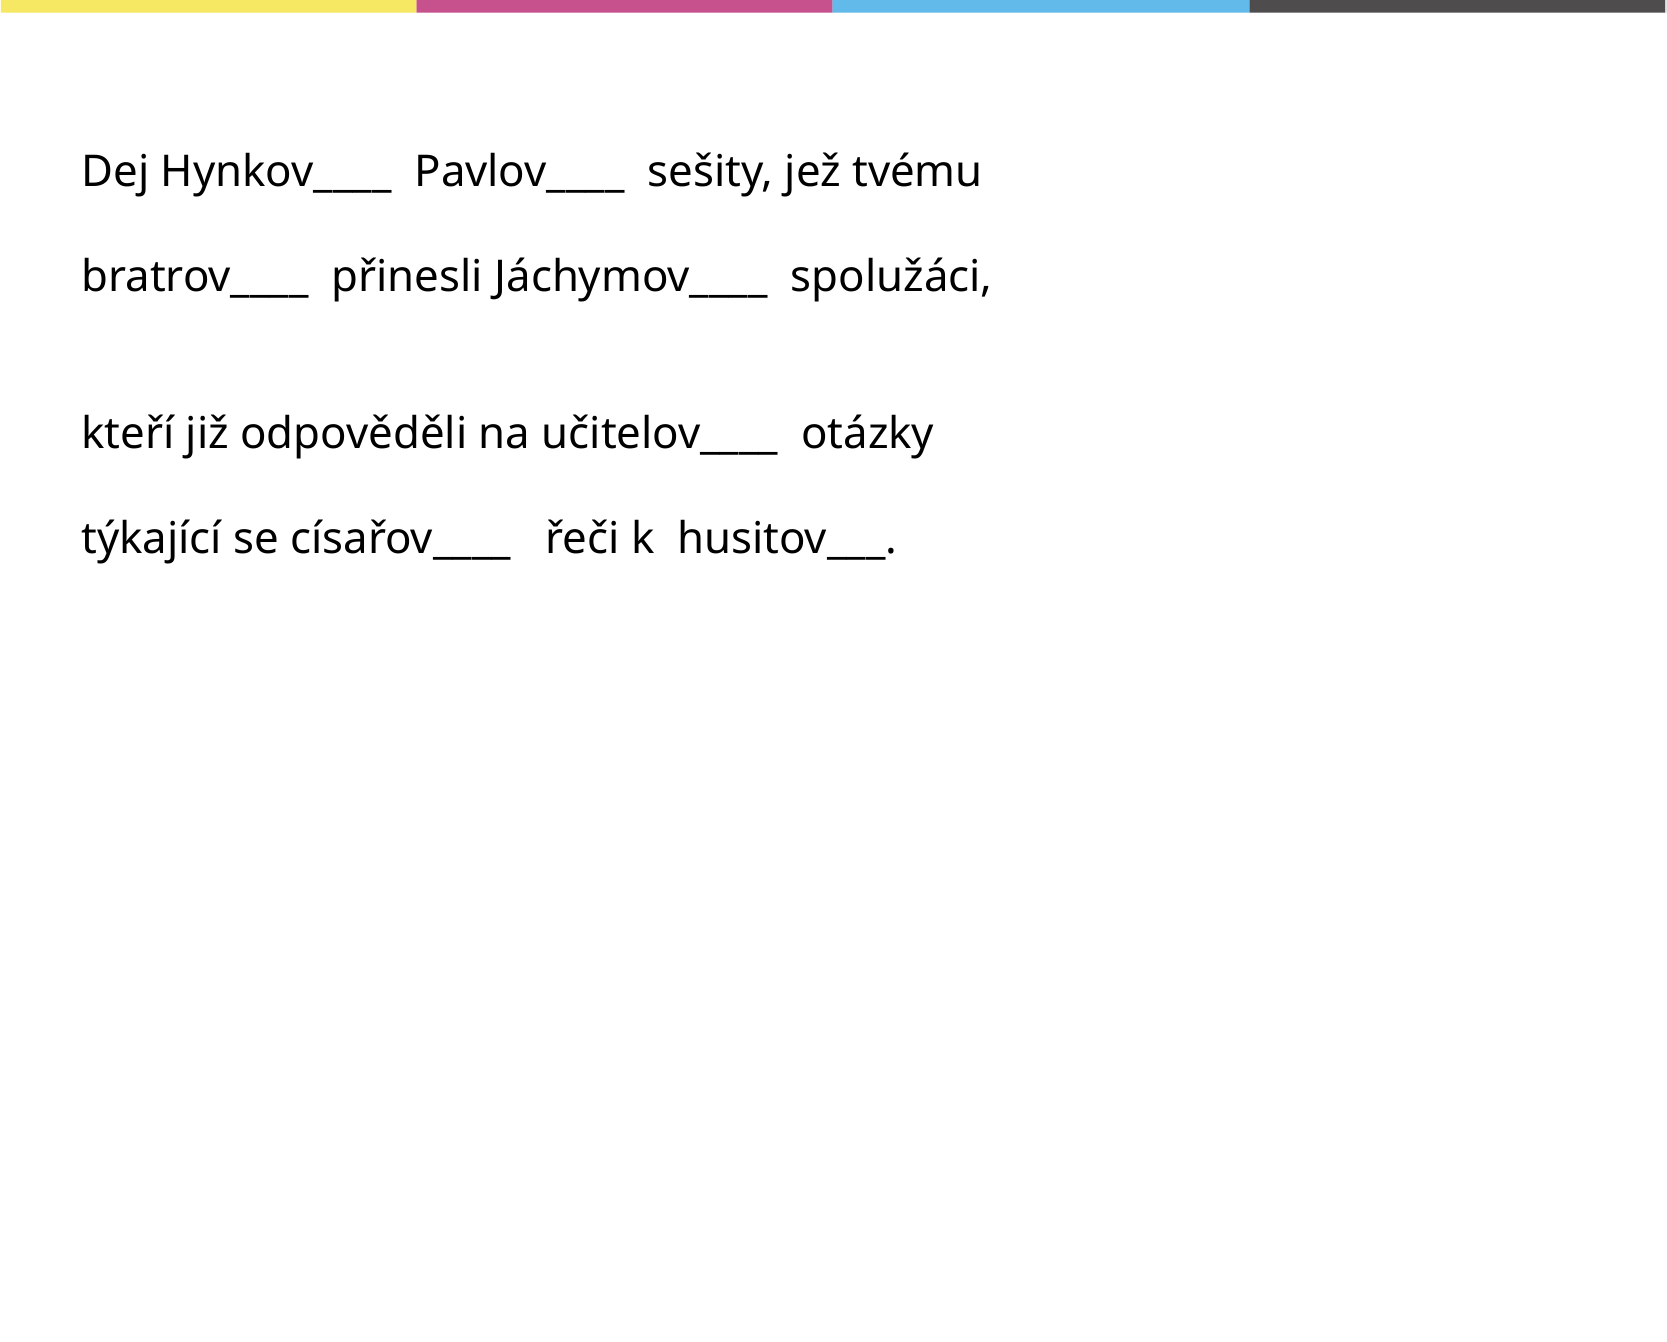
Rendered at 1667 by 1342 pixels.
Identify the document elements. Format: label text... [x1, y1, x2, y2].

picture [0, 0, 1667, 13]
text_box Dej Hynkov____ Pavlov____ sešity, jež tvému bratrov____ přinesli Jáchymov____ spolužáci, kteří již odpověděli na učitelov____ otázky týkající se císařov____ řeči k husitov___. [66, 135, 1667, 571]
